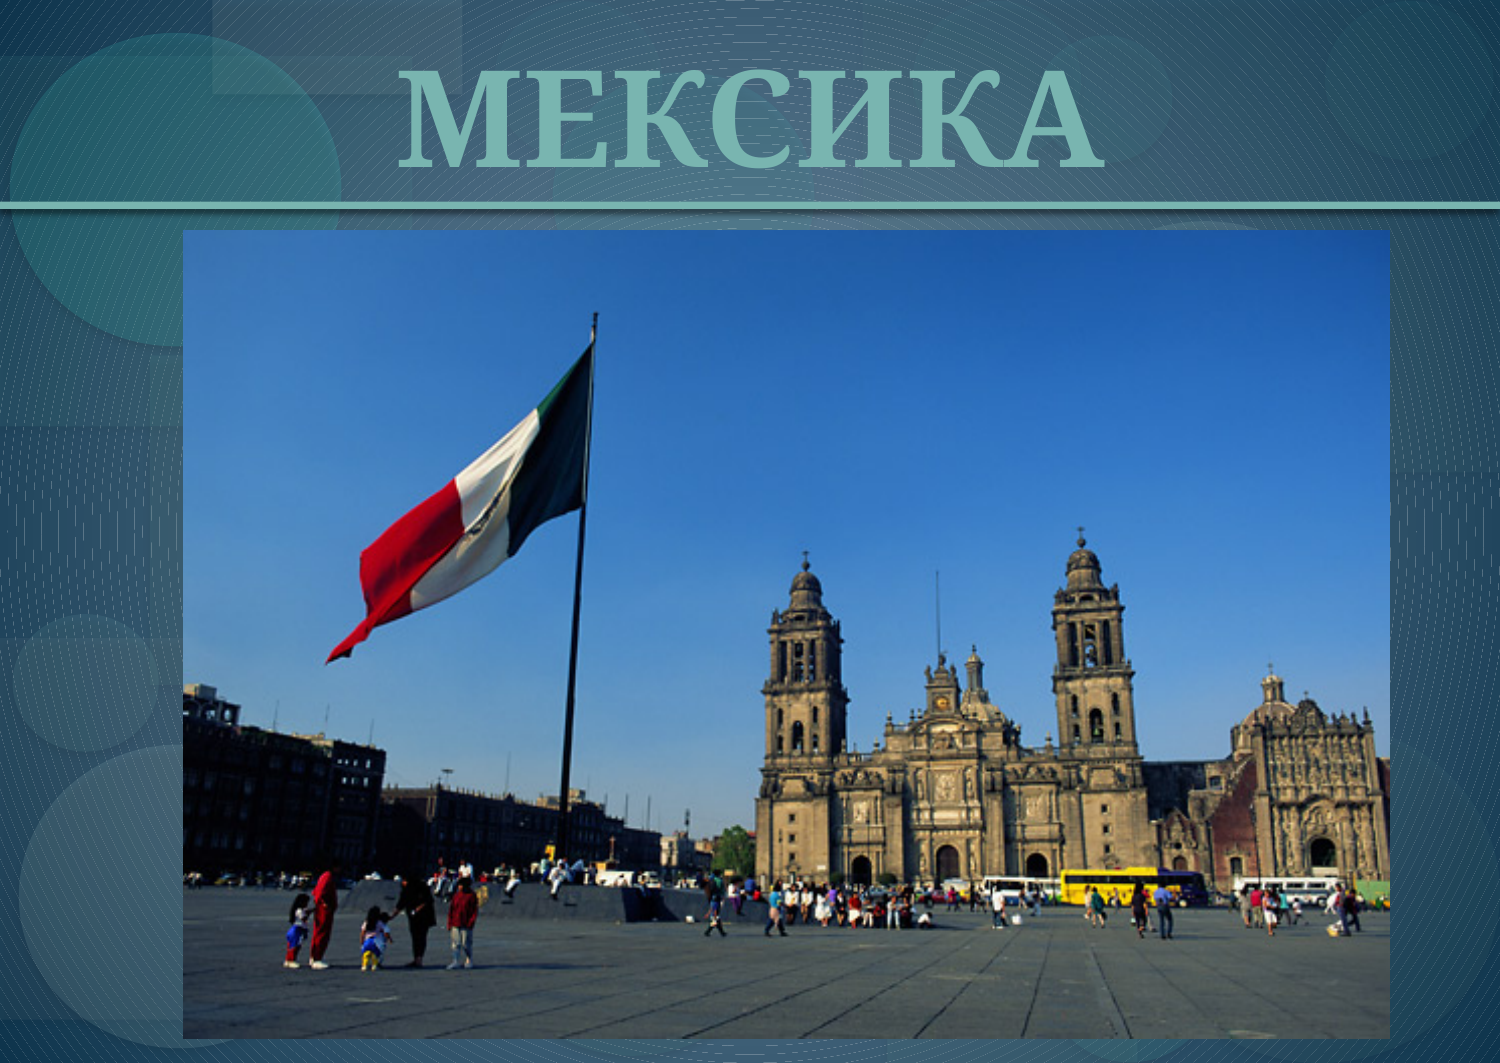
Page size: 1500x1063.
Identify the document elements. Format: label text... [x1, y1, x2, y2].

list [182, 229, 1391, 1039]
title Мексика [75, 24, 1425, 202]
